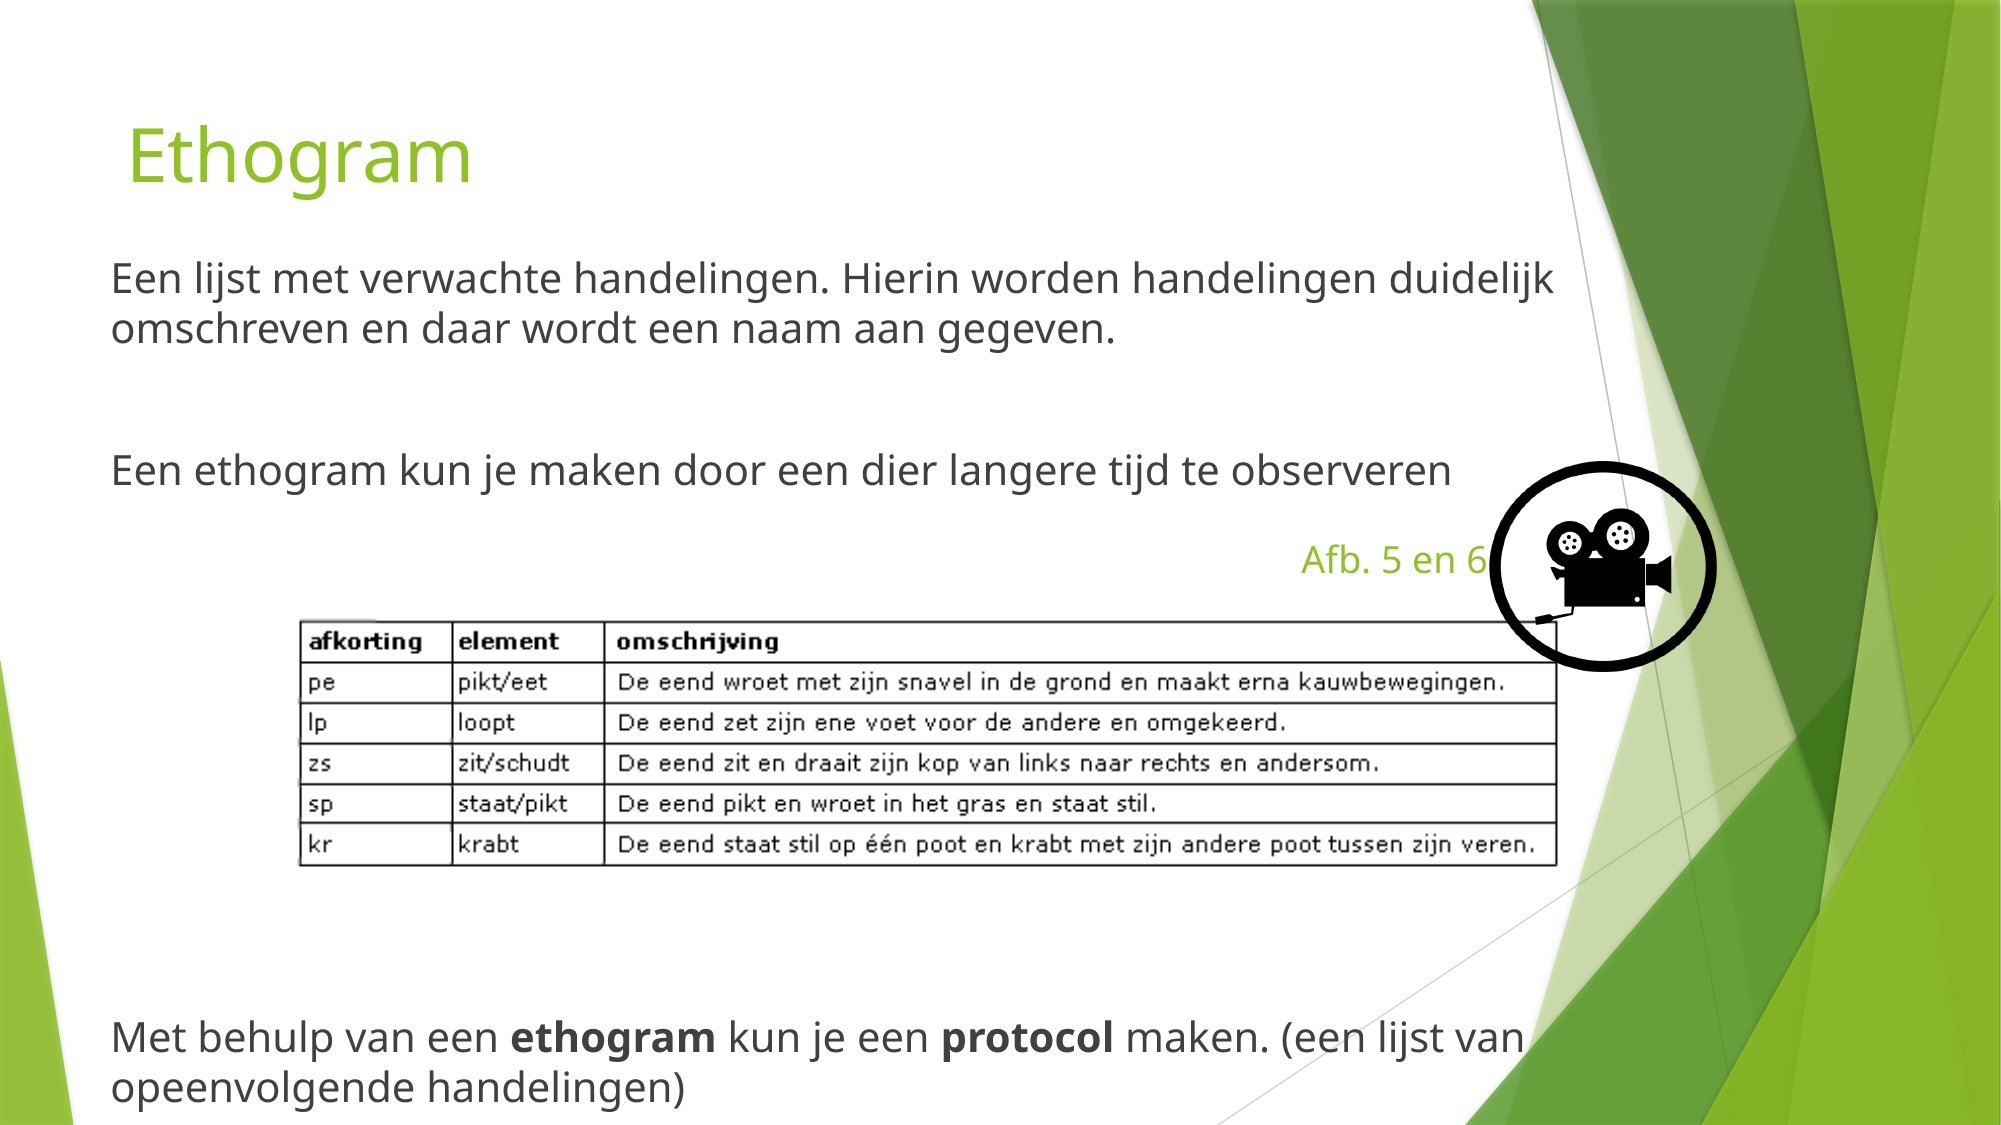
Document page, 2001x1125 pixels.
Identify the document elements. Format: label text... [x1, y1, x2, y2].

list Een lijst met verwachte handelingen. Hierin worden handelingen duidelijk omschreven en daar wordt een naam aan gegeven. Een ethogram kun je maken door een dier langere tijd te observeren Met behulp van een ethogram kun je een protocol maken. (een lijst van opeenvolgende handelingen) [95, 244, 1758, 939]
text_box Afb. 5 en 6 [1286, 528, 1484, 588]
picture [293, 460, 1717, 874]
title Ethogram [111, 99, 1522, 244]
